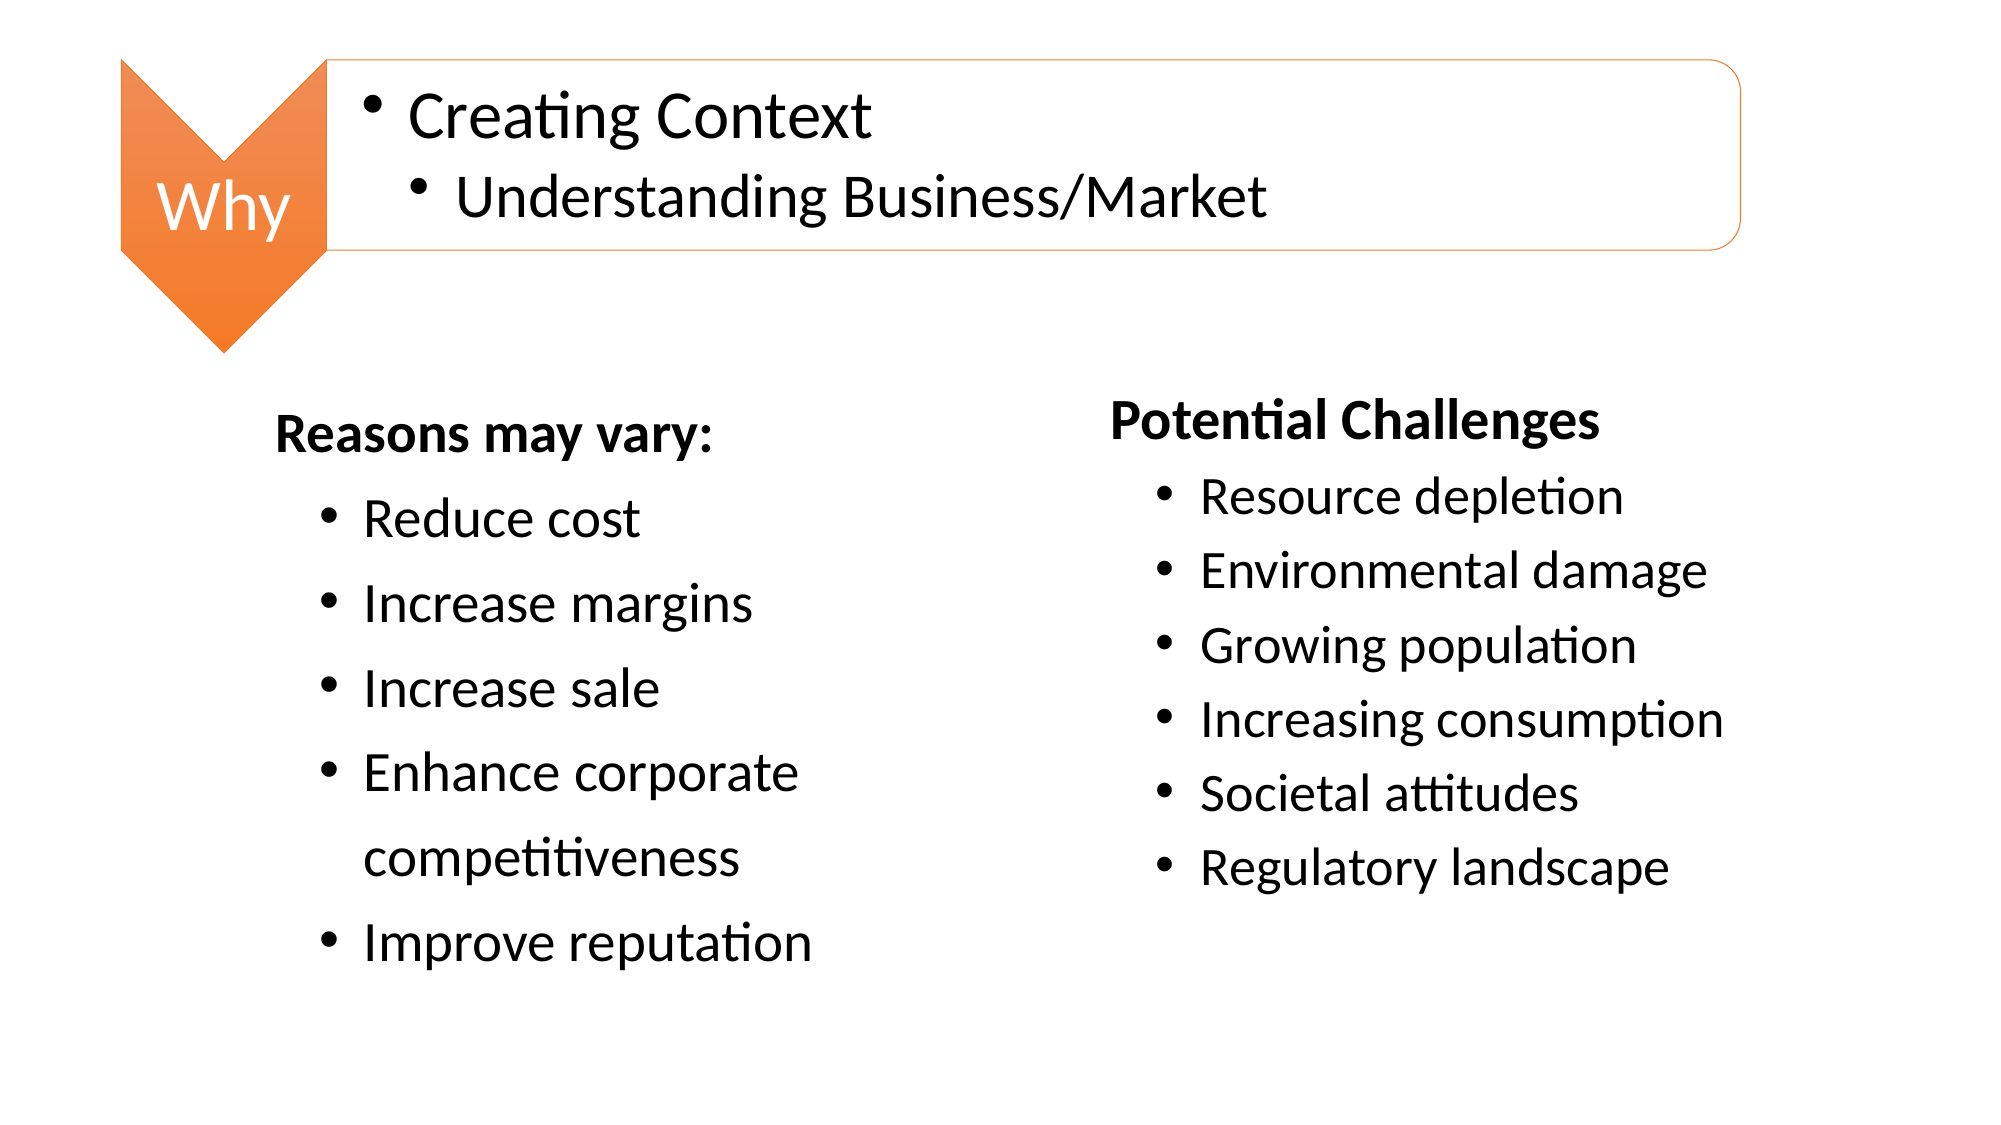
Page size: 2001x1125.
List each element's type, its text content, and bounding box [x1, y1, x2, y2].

list Reasons may vary: Reduce cost Increase margins Increase sale Enhance corporate competitiveness Improve reputation [260, 371, 935, 983]
text_box Potential Challenges Resource depletion Environmental damage Growing population Increasing consumption Societal attitudes Regulatory landscape [1095, 364, 1770, 975]
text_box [121, 59, 1741, 353]
